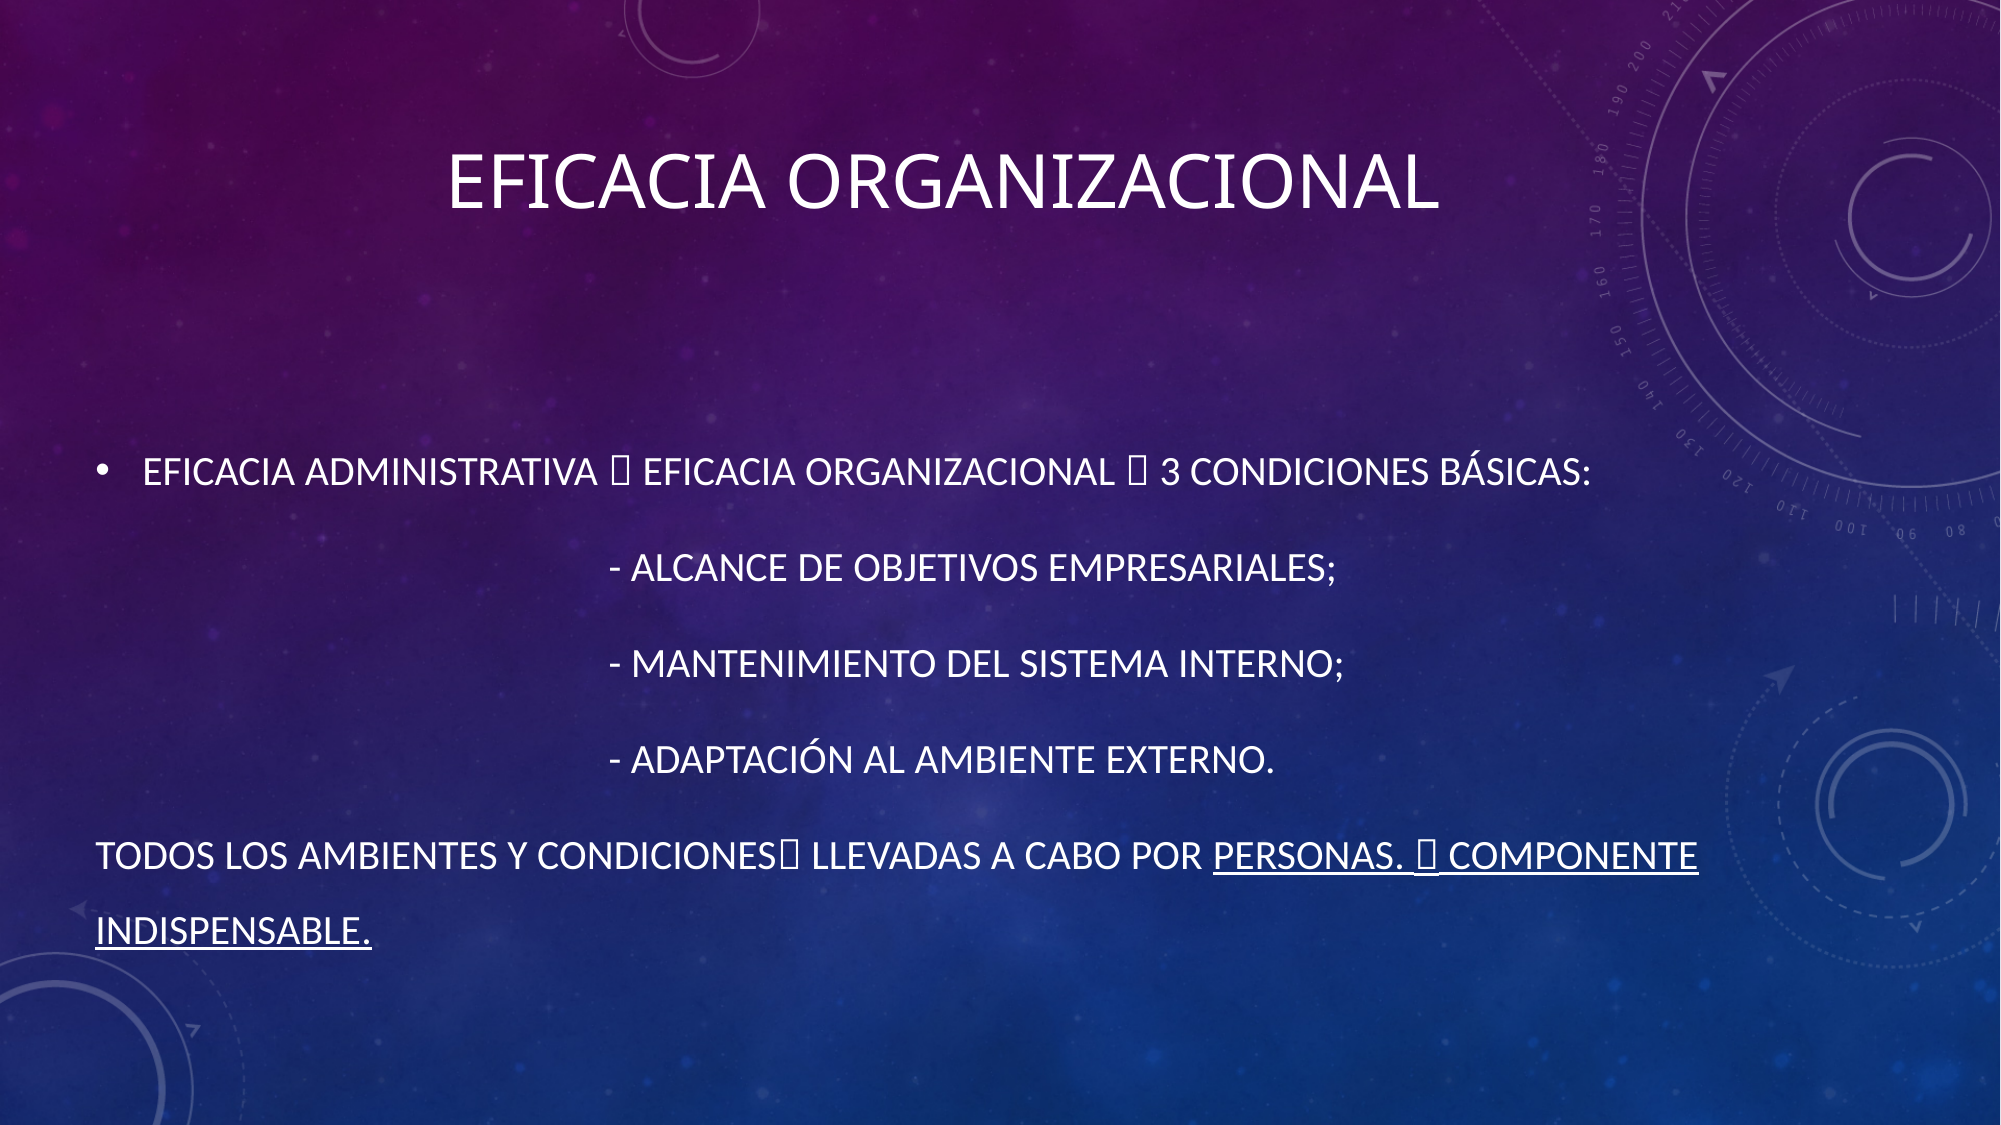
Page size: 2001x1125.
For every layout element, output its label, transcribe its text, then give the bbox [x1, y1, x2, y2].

list EFICACIA ADMINISTRATIVA  EFICACIA ORGANIZACIONAL  3 CONDICIONES BÁSICAS: - ALCANCE DE OBJETIVOS EMPRESARIALES; - MANTENIMIENTO DEL SISTEMA INTERNO; - ADAPTACIÓN AL AMBIENTE EXTERNO. TODOS LOS AMBIENTES Y CONDICIONES LLEVADAS A CABO POR PERSONAS.  COMPONENTE INDISPENSABLE. [80, 284, 1874, 1087]
picture [0, 0, 2001, 1125]
title EFICACIA ORGANIZACIONAL [112, 99, 1775, 257]
